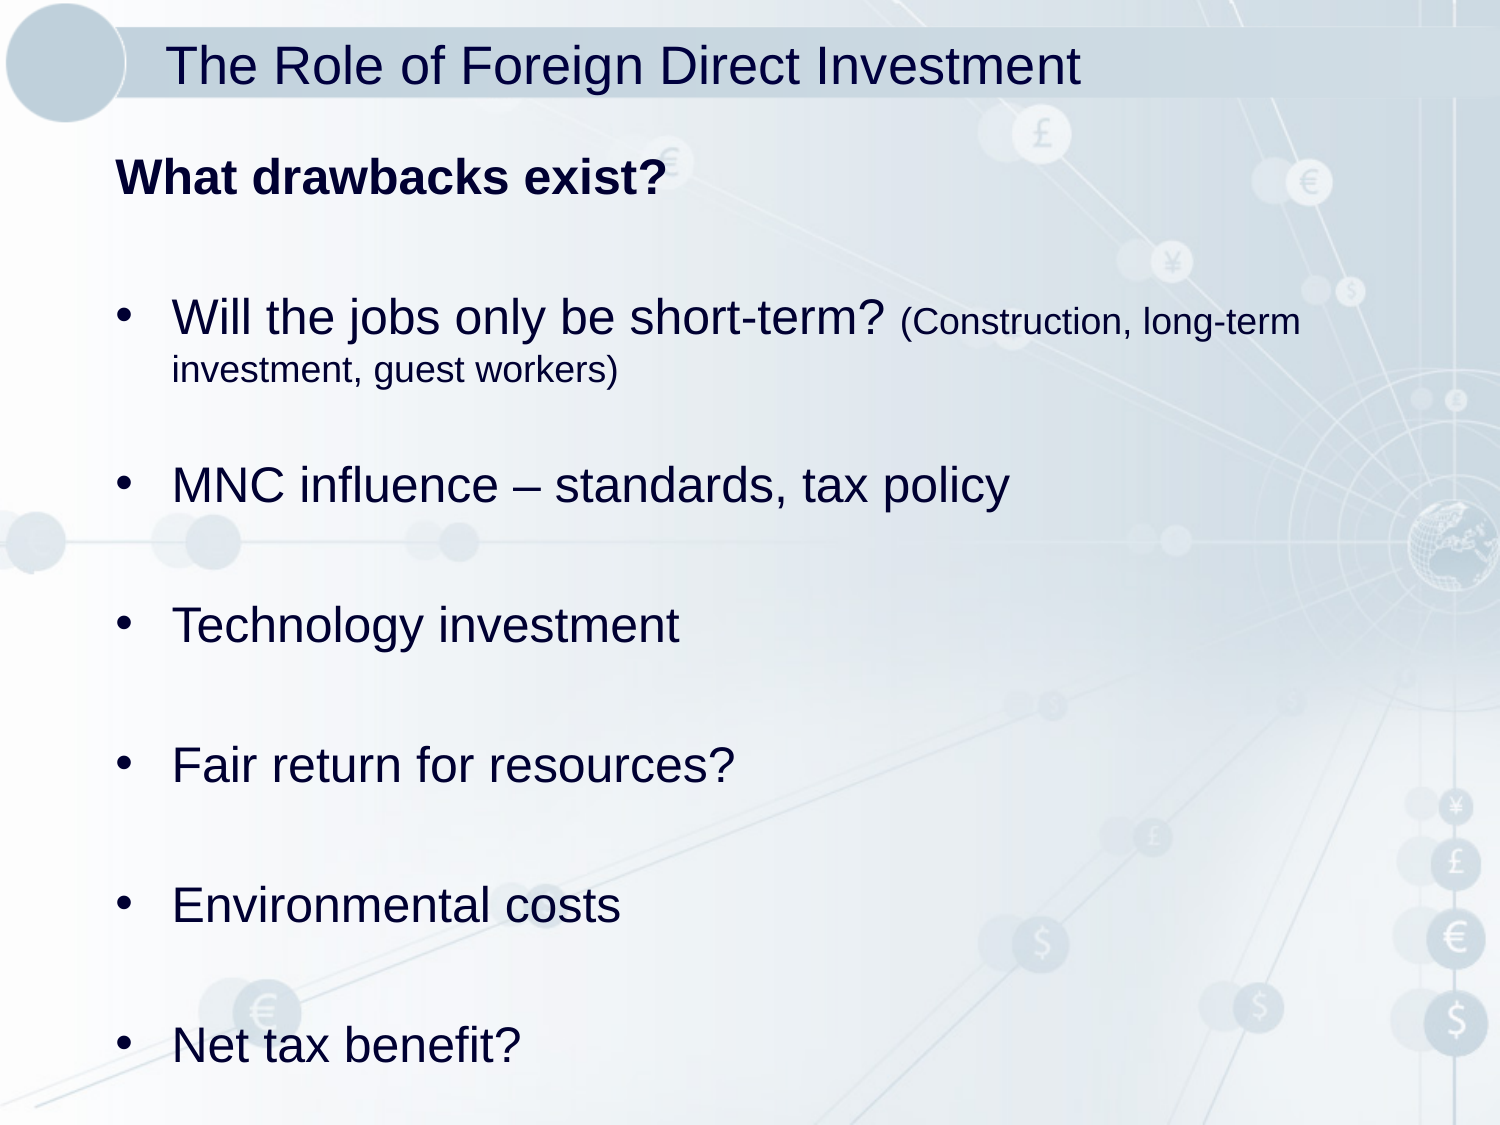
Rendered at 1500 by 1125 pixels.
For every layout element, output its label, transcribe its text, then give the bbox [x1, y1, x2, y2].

picture [0, 0, 1500, 1125]
list What drawbacks exist? Will the jobs only be short-term? (Construction, long-term investment, guest workers) MNC influence – standards, tax policy Technology investment Fair return for resources? Environmental costs Net tax benefit? [100, 136, 1426, 880]
title The Role of Foreign Direct Investment [149, 24, 1500, 103]
